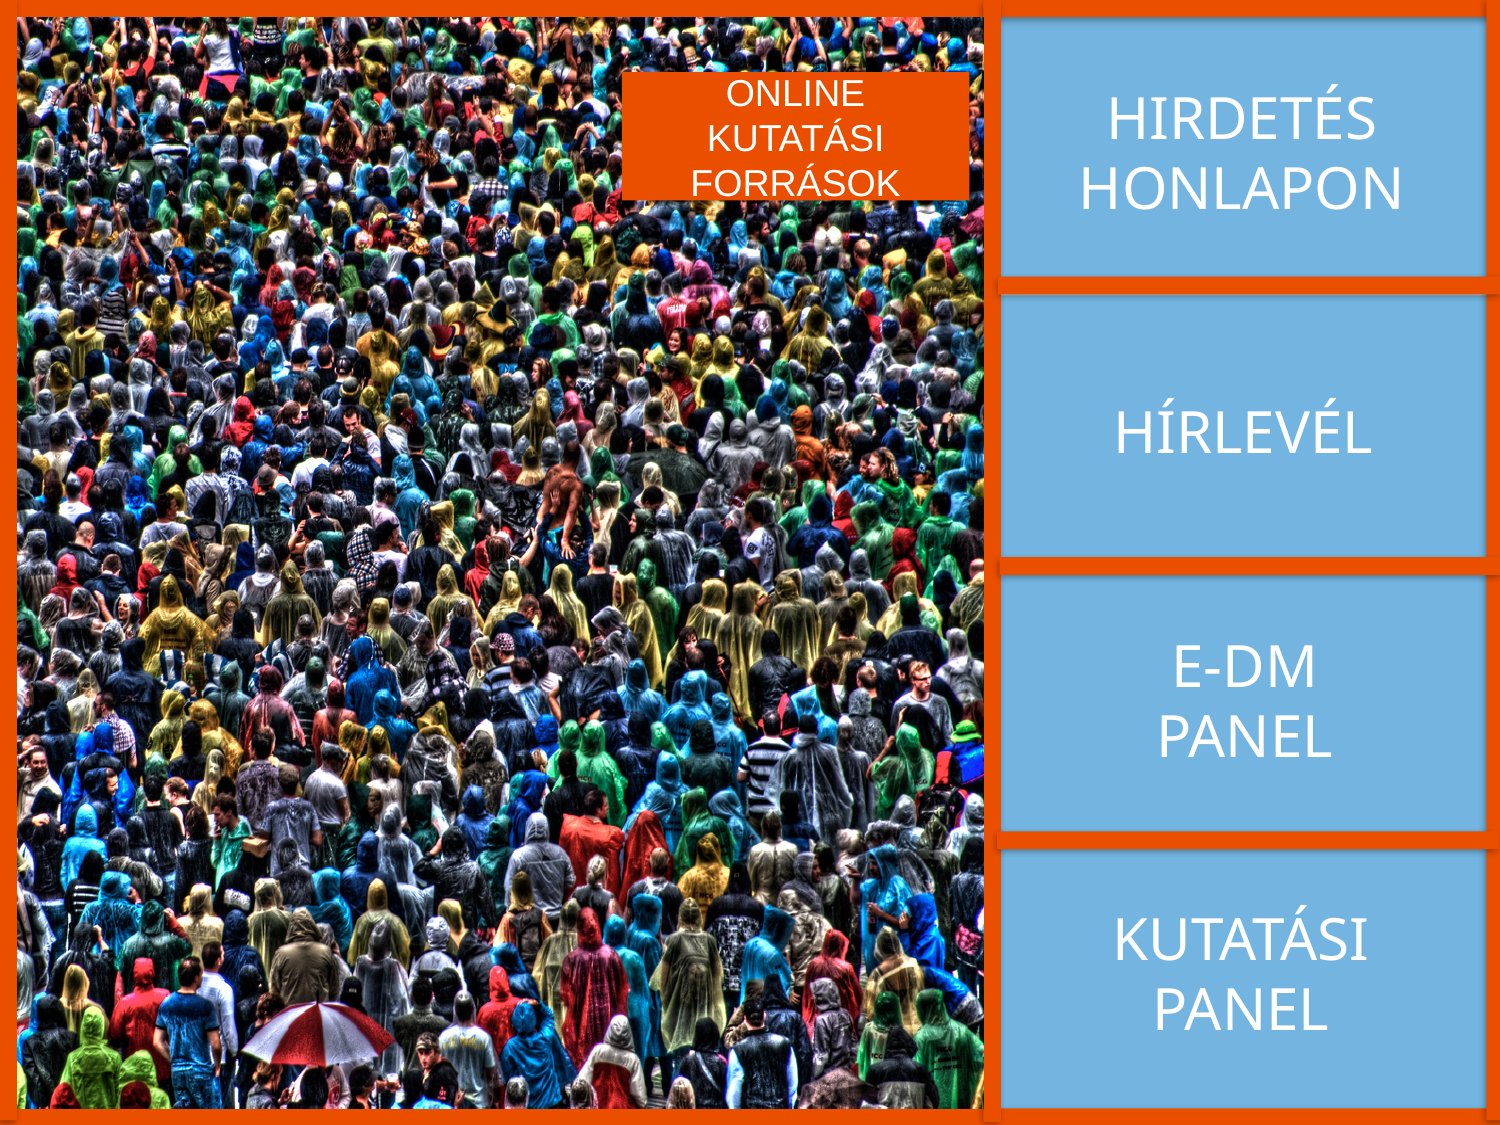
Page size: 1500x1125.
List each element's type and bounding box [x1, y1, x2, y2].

text_box [0, 0, 1500, 1125]
picture [16, 16, 984, 1110]
